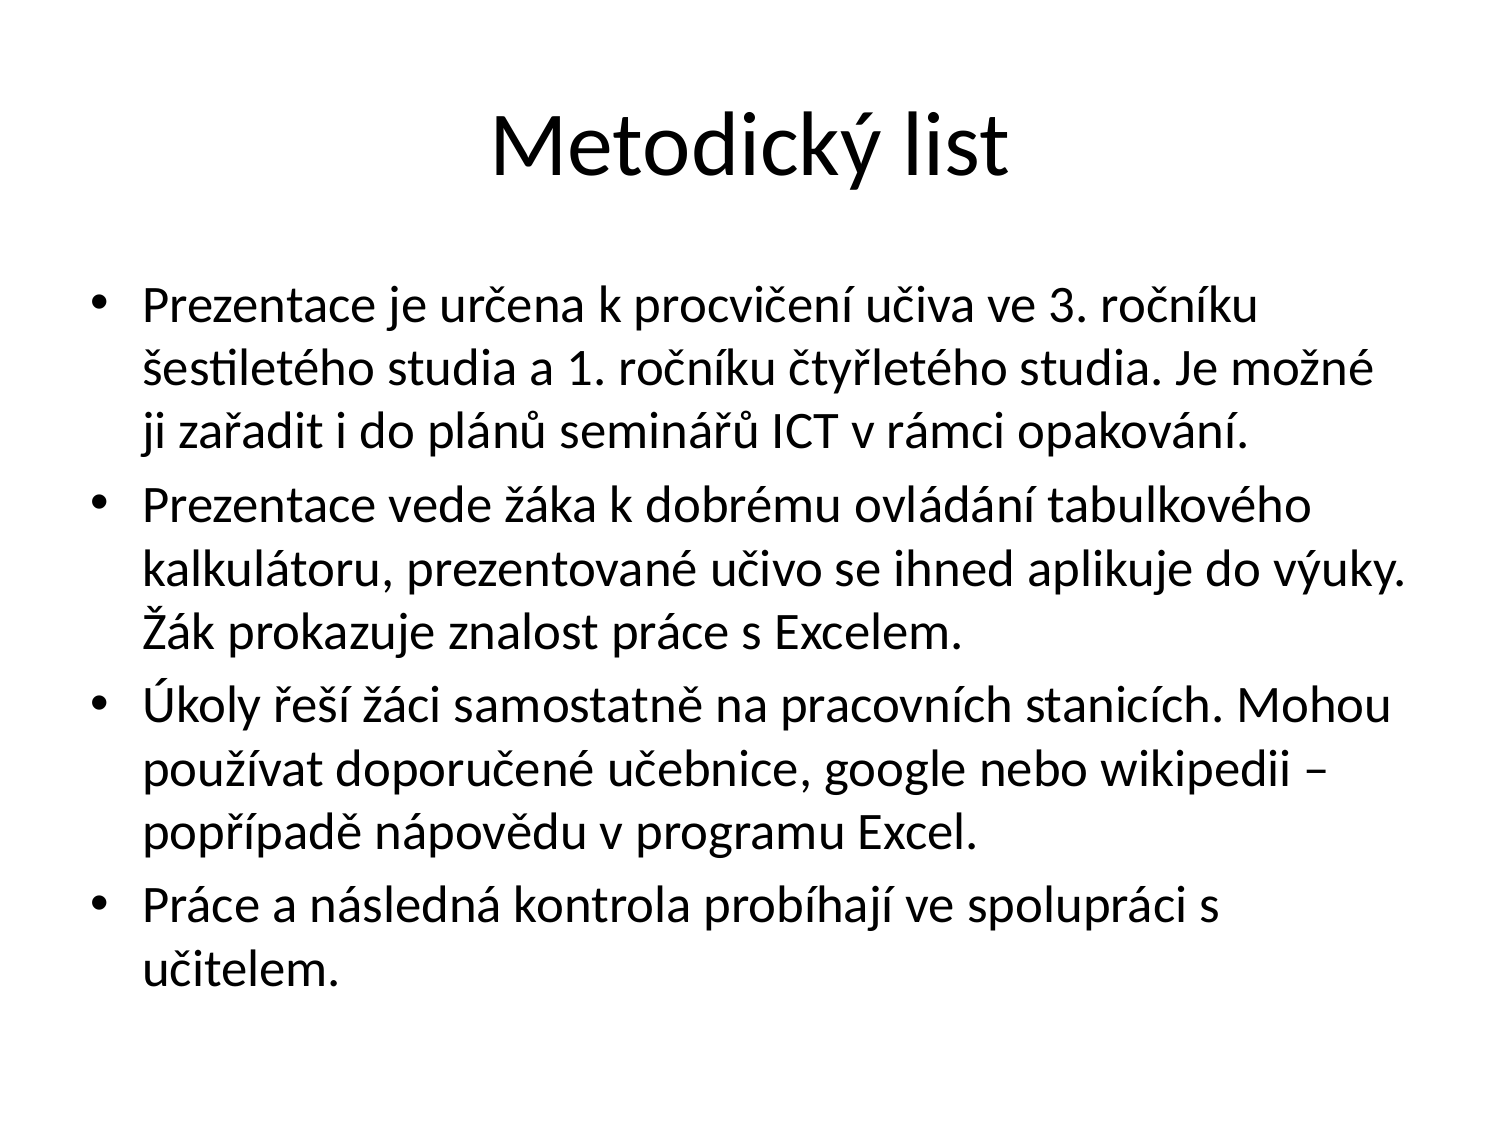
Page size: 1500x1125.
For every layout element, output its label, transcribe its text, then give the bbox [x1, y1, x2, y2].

title Metodický list [75, 45, 1425, 233]
list Prezentace je určena k procvičení učiva ve 3. ročníku šestiletého studia a 1. ročníku čtyřletého studia. Je možné ji zařadit i do plánů seminářů ICT v rámci opakování. Prezentace vede žáka k dobrému ovládání tabulkového kalkulátoru, prezentované učivo se ihned aplikuje do výuky. Žák prokazuje znalost práce s Excelem. Úkoly řeší žáci samostatně na pracovních stanicích. Mohou používat doporučené učebnice, google nebo wikipedii – popřípadě nápovědu v programu Excel. Práce a následná kontrola probíhají ve spolupráci s učitelem. [75, 262, 1425, 1005]
